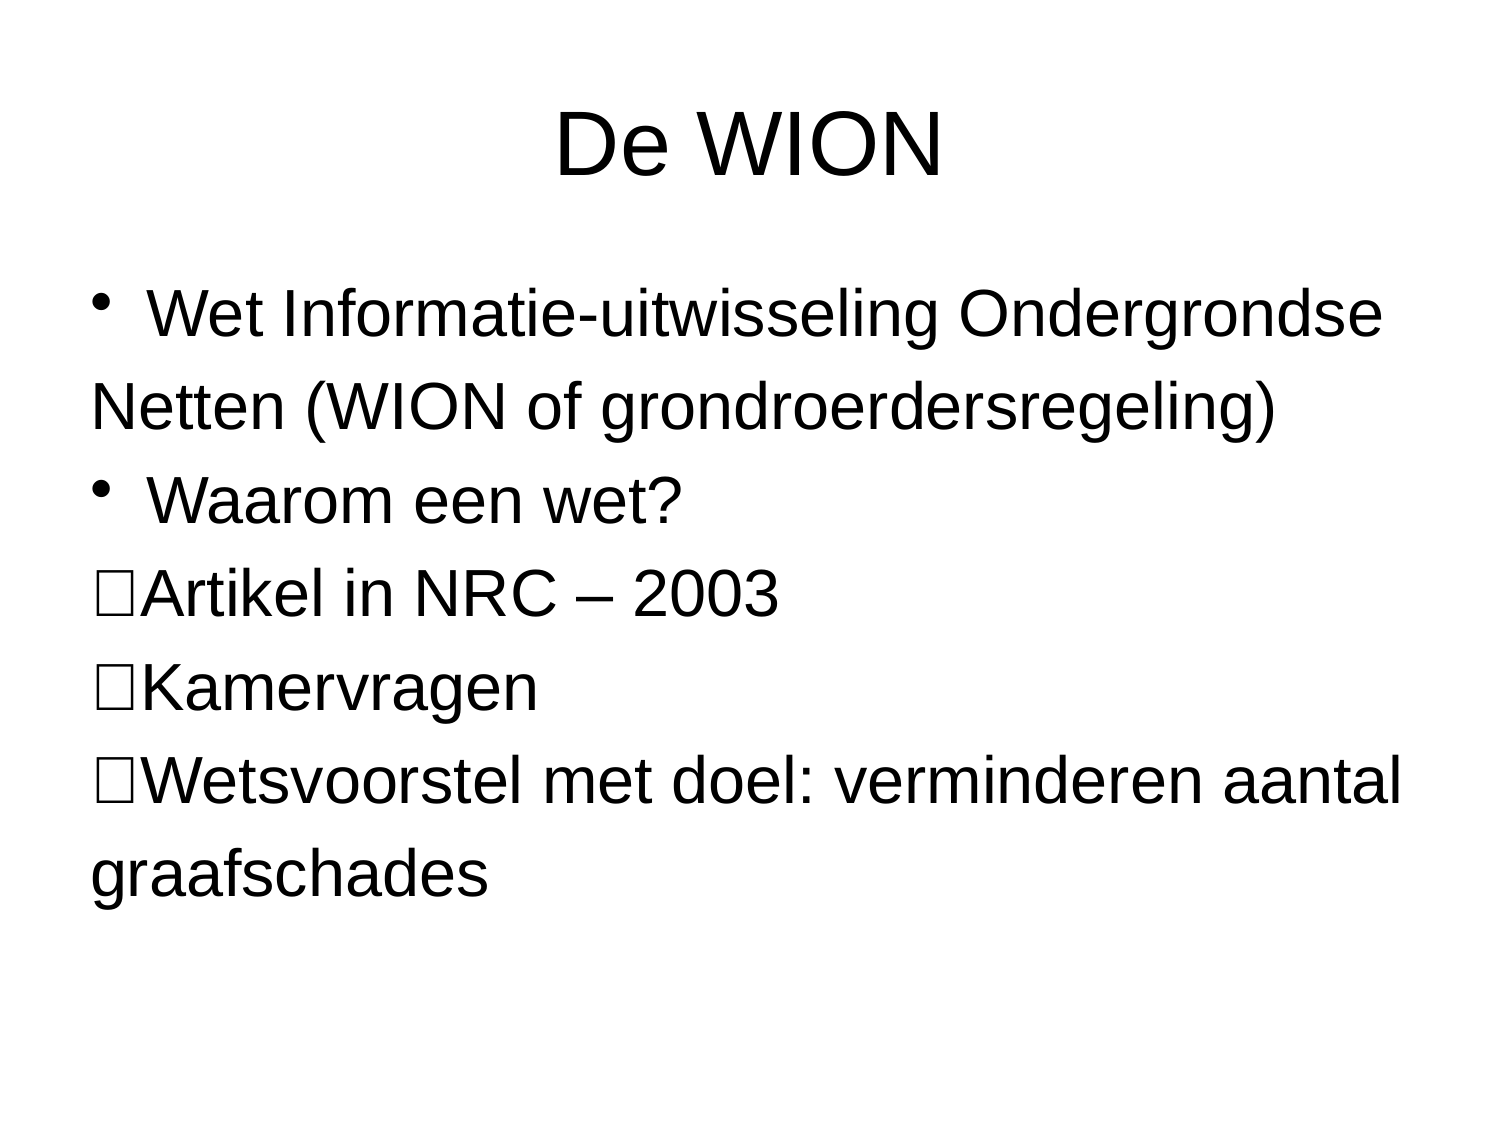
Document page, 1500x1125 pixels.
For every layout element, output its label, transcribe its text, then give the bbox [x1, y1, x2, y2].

list Wet Informatie-uitwisseling Ondergrondse Netten (WION of grondroerdersregeling) Waarom een wet? Artikel in NRC – 2003 Kamervragen Wetsvoorstel met doel: verminderen aantal graafschades [75, 262, 1425, 1005]
title De WION [75, 45, 1425, 233]
